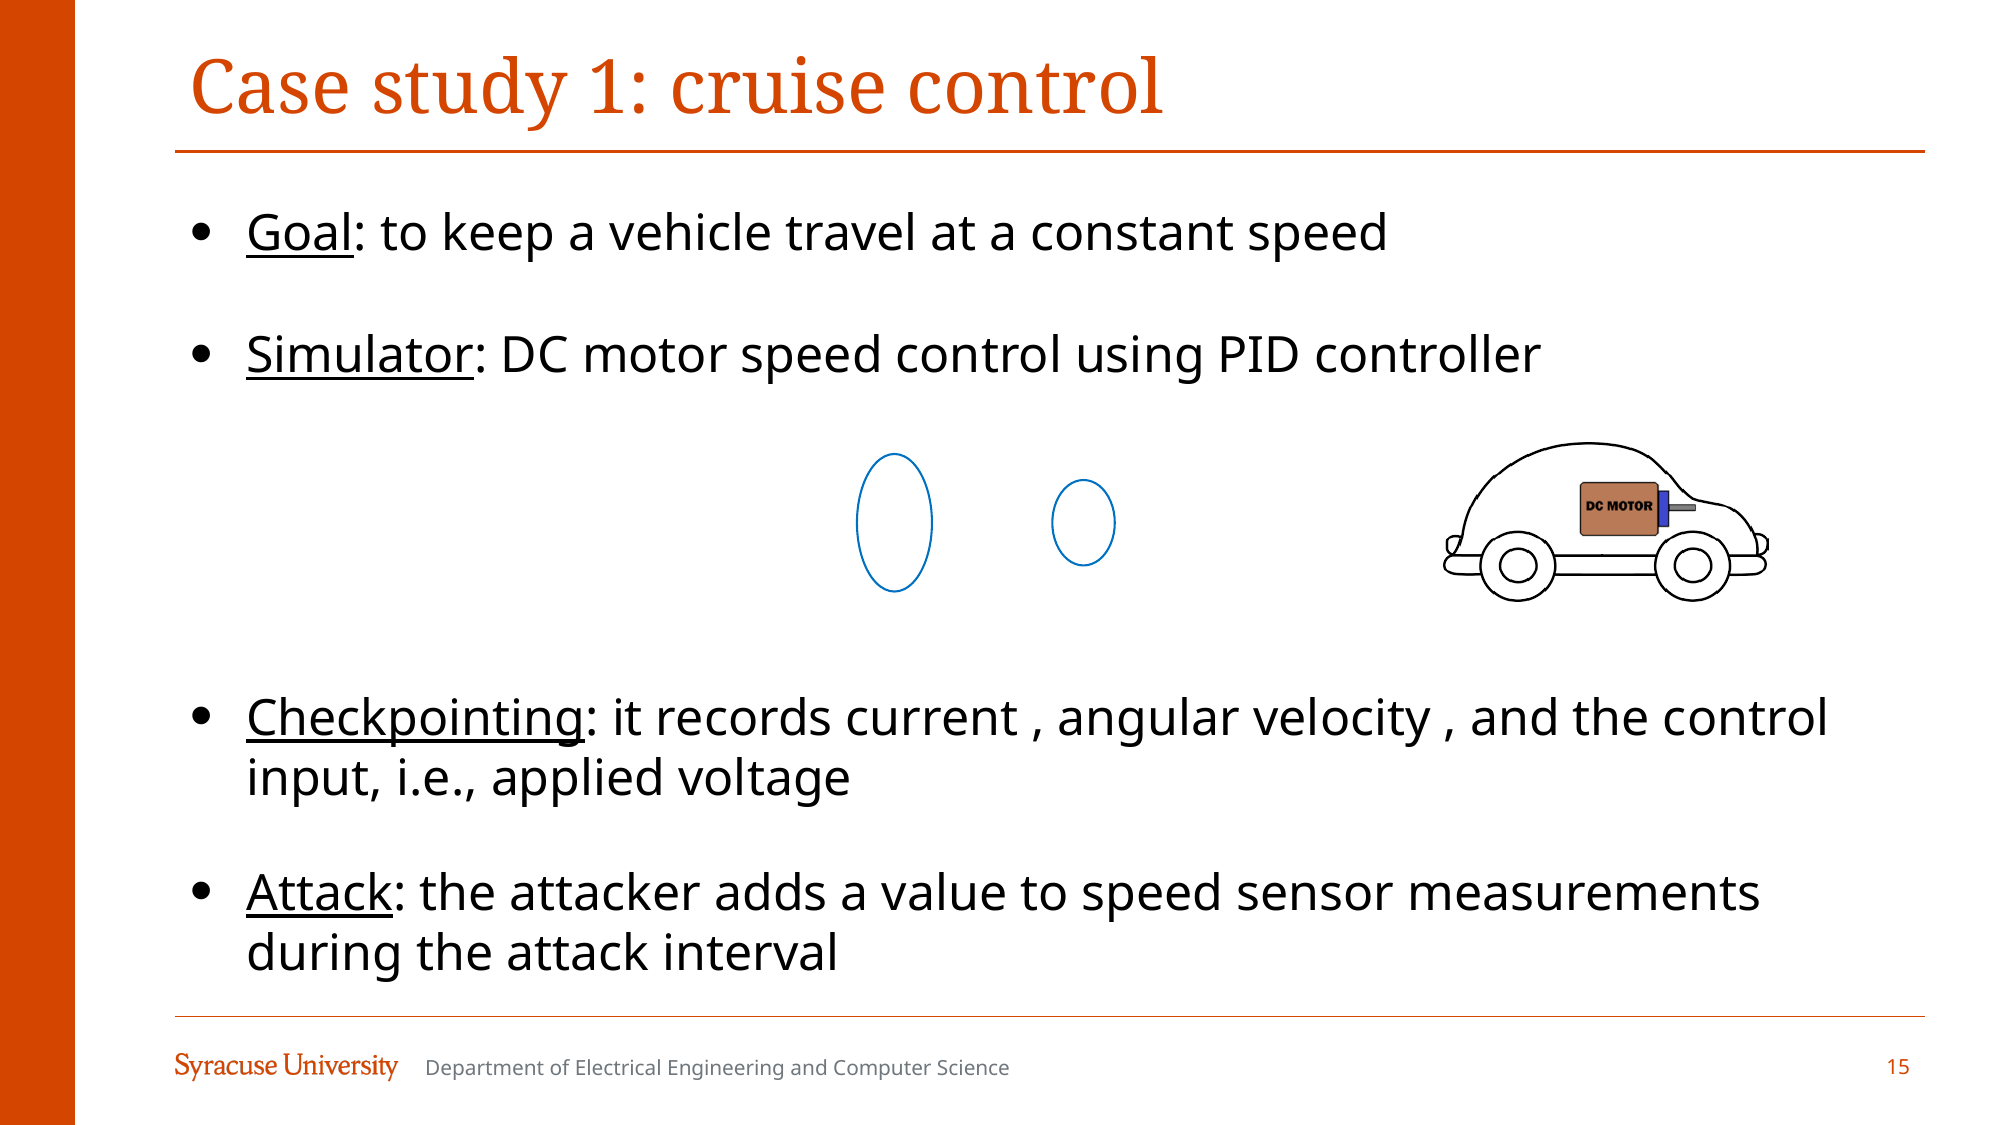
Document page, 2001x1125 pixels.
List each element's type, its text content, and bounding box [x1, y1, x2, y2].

text_box [1051, 478, 1116, 567]
text_box Attack: the attacker adds a value to speed sensor measurements during the attack interval [175, 852, 1925, 1054]
slide_number 15 [1825, 1054, 1925, 1099]
text_box Goal: to keep a vehicle travel at a constant speed [174, 193, 1925, 299]
title Case study 1: cruise control [174, 41, 1925, 146]
text_box [855, 452, 933, 593]
picture [174, 1052, 399, 1082]
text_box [1443, 442, 1769, 603]
list Department of Electrical Engineering and Computer Science [410, 1054, 1825, 1098]
